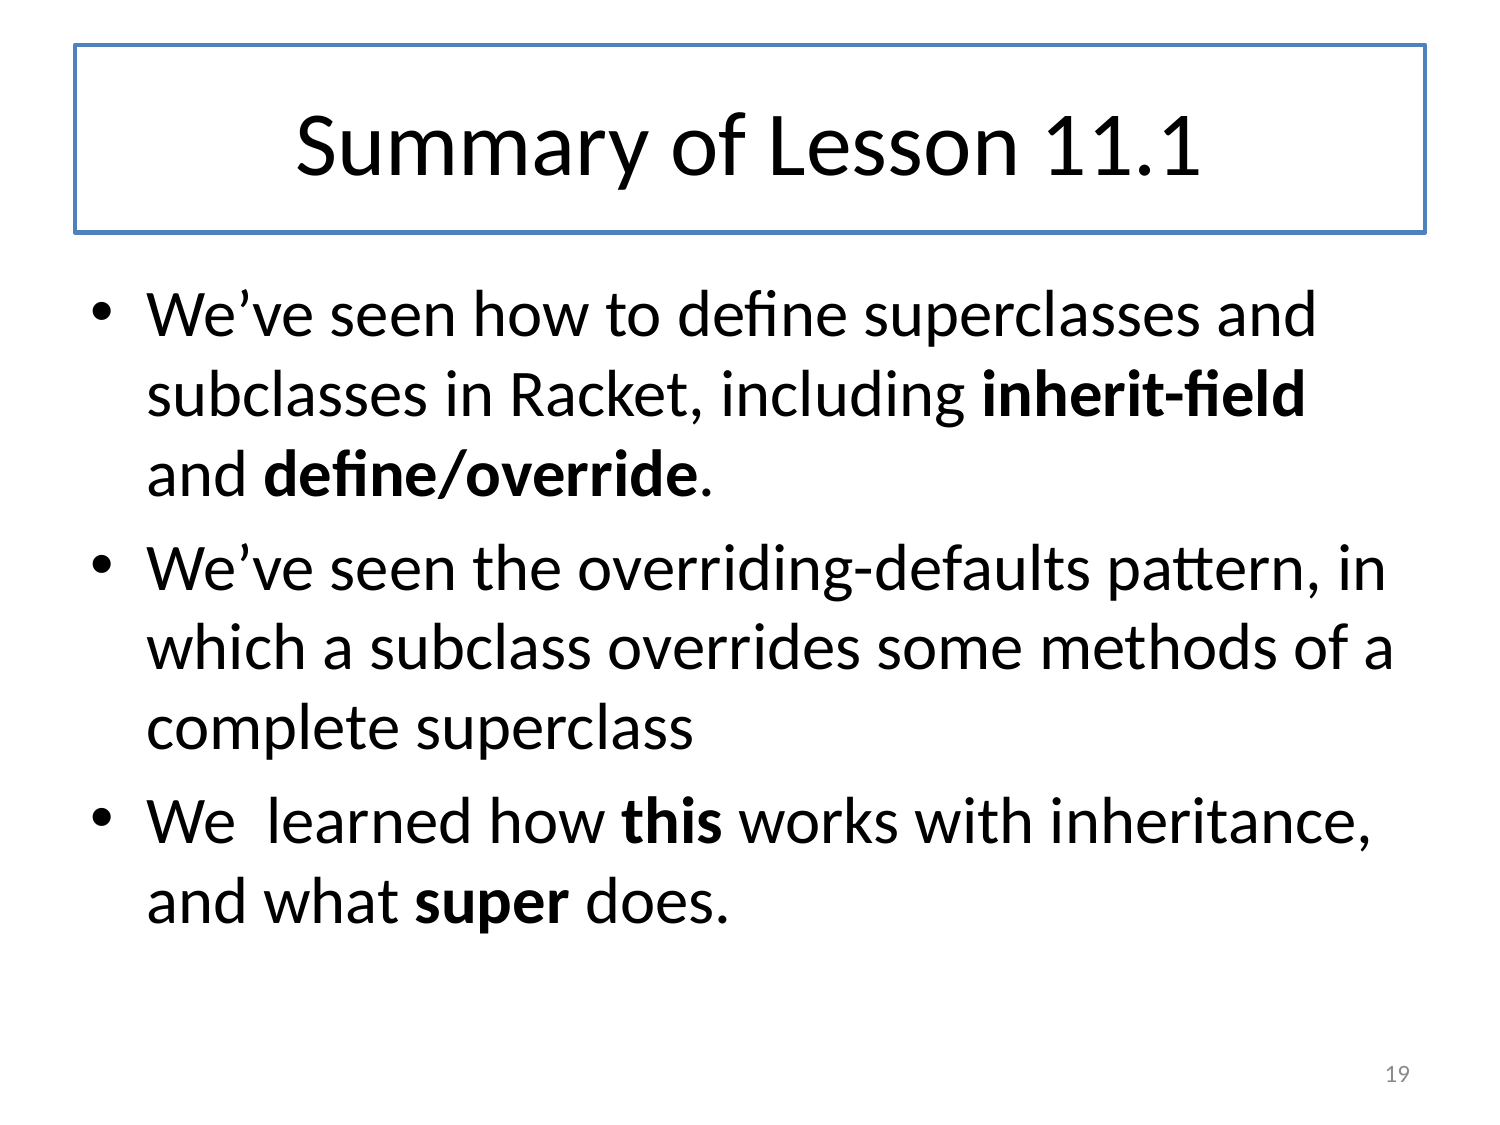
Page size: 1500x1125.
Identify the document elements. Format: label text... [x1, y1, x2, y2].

title Summary of Lesson 11.1 [73, 43, 1427, 235]
list We’ve seen how to define superclasses and subclasses in Racket, including inherit-field and define/override. We’ve seen the overriding-defaults pattern, in which a subclass overrides some methods of a complete superclass We learned how this works with inheritance, and what super does. [75, 262, 1425, 1005]
slide_number 19 [1074, 1042, 1425, 1103]
